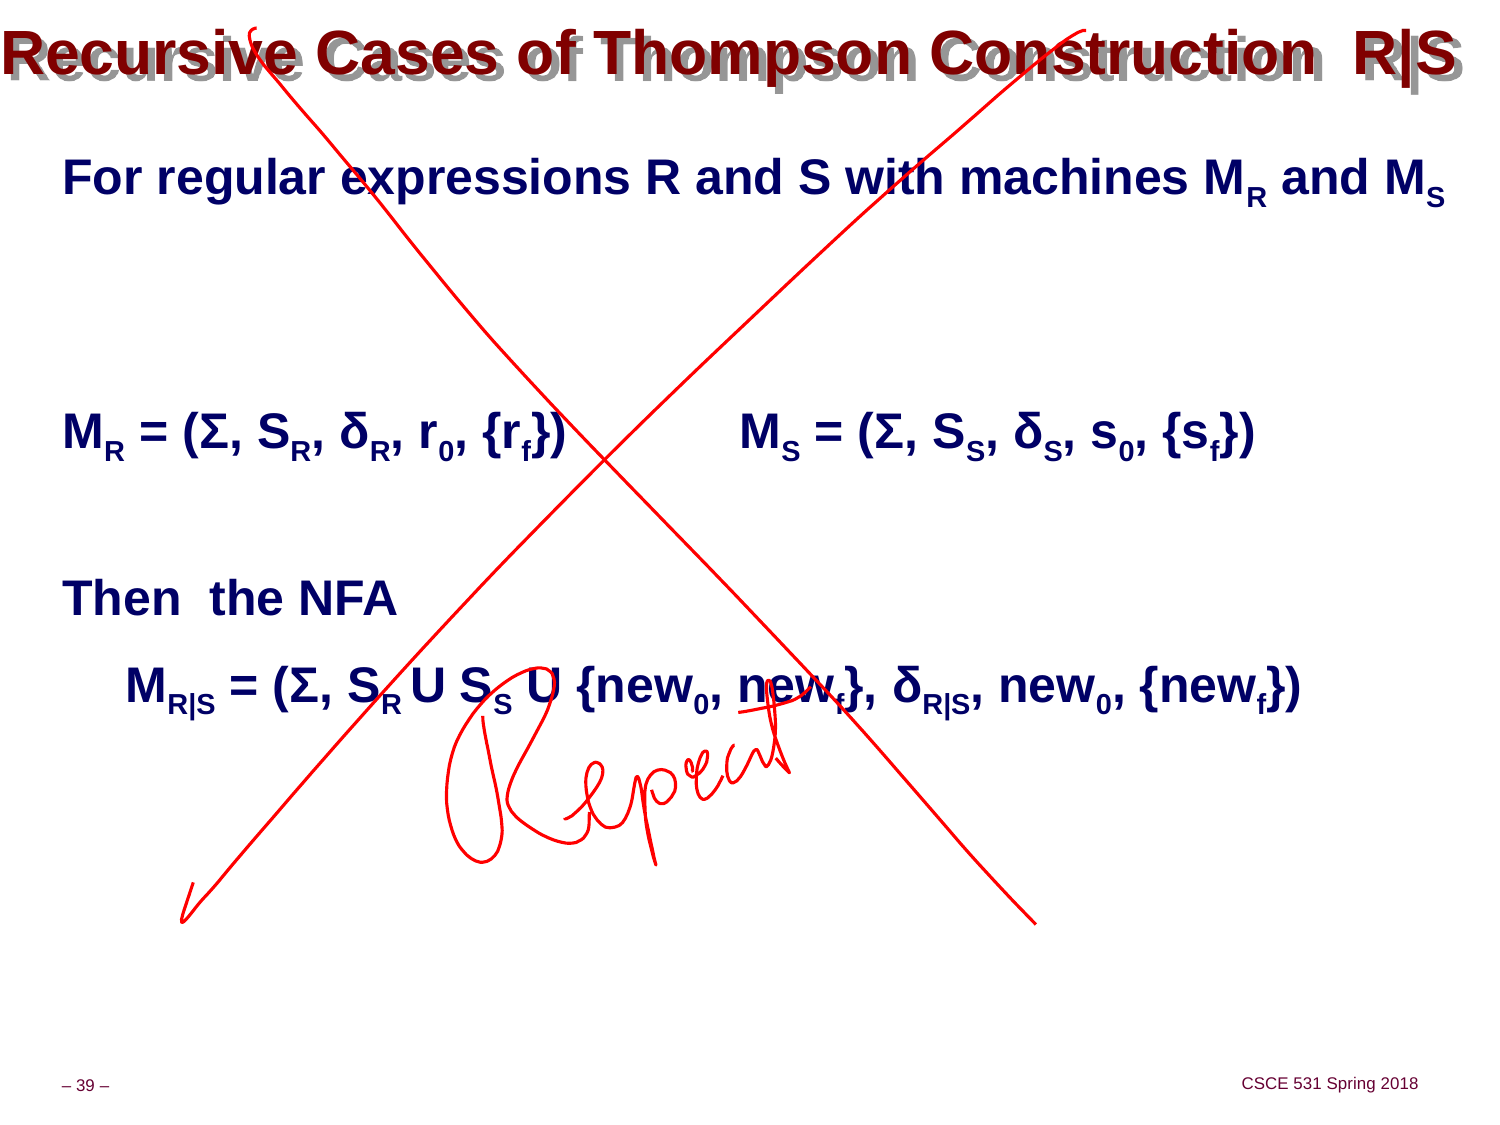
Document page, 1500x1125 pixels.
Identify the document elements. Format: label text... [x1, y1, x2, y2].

list For regular expressions R and S with machines MR and MS MR = (Σ, SR, δR, r0, {rf}) MS = (Σ, SS, δS, s0, {sf}) Then the NFA MR|S = (Σ, SR U SS U {new0, newf}, δR|S, new0, {newf}) [47, 137, 1475, 1038]
title Recursive Cases of Thompson Construction R|S [0, 0, 1493, 110]
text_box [181, 28, 1087, 925]
